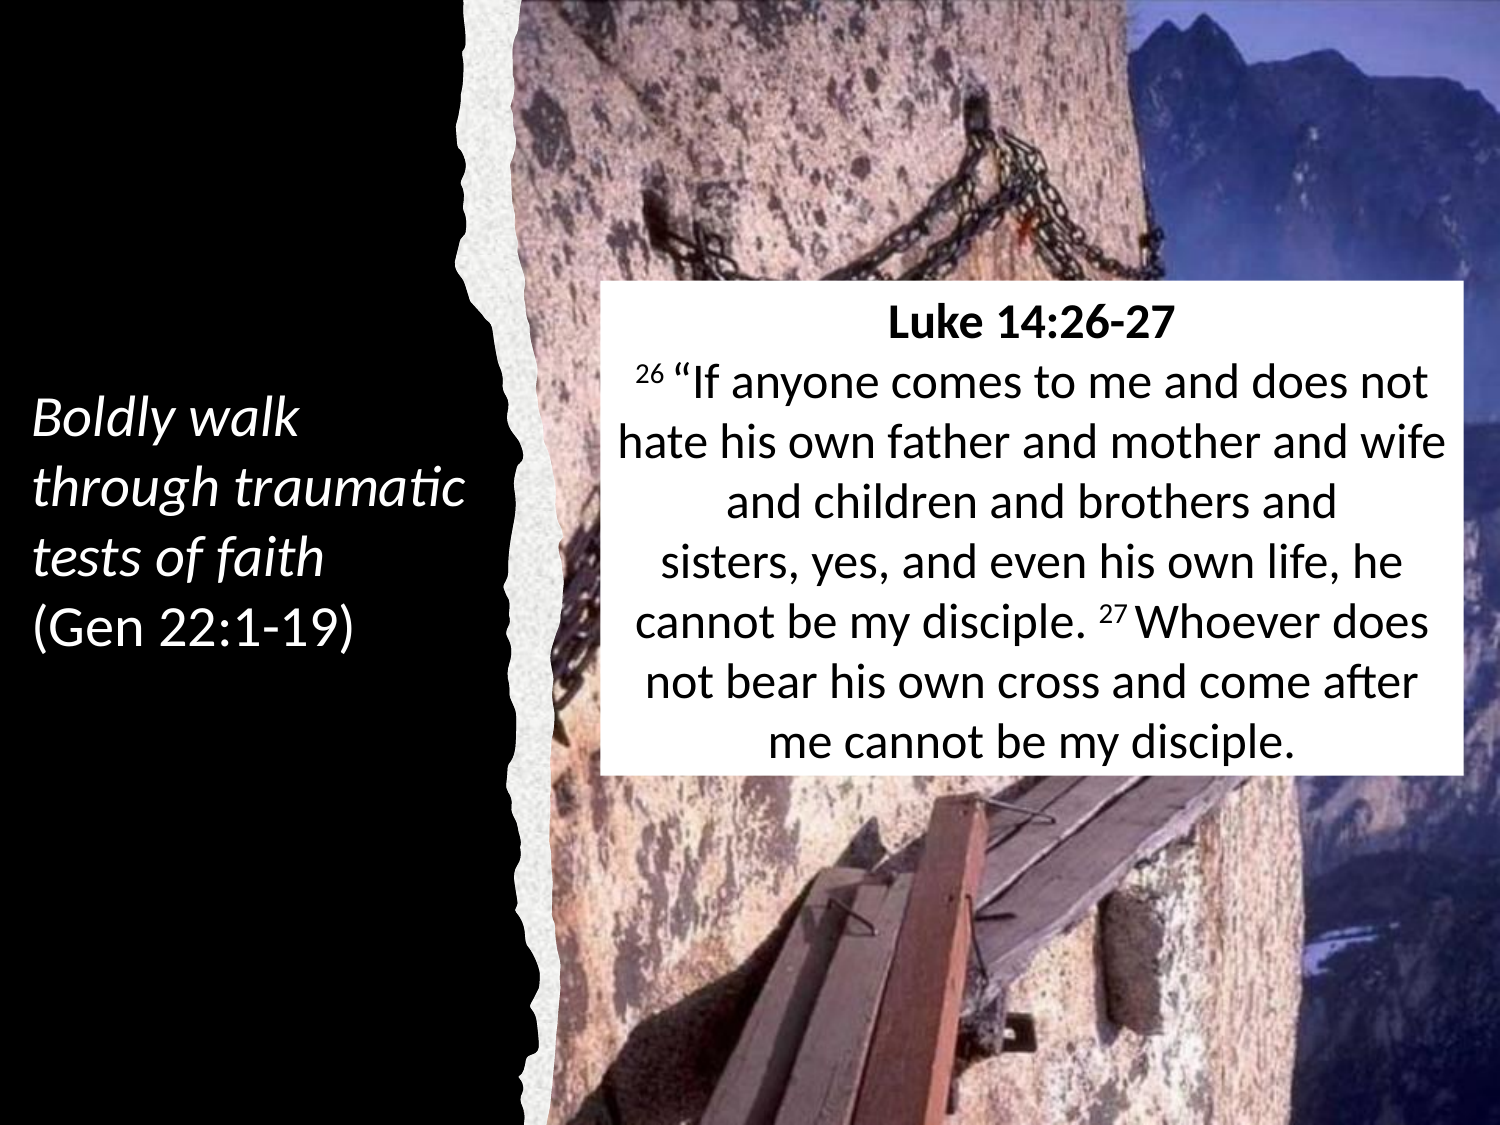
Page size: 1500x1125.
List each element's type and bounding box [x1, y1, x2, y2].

picture [564, 0, 1500, 1125]
text_box [0, 0, 564, 1125]
